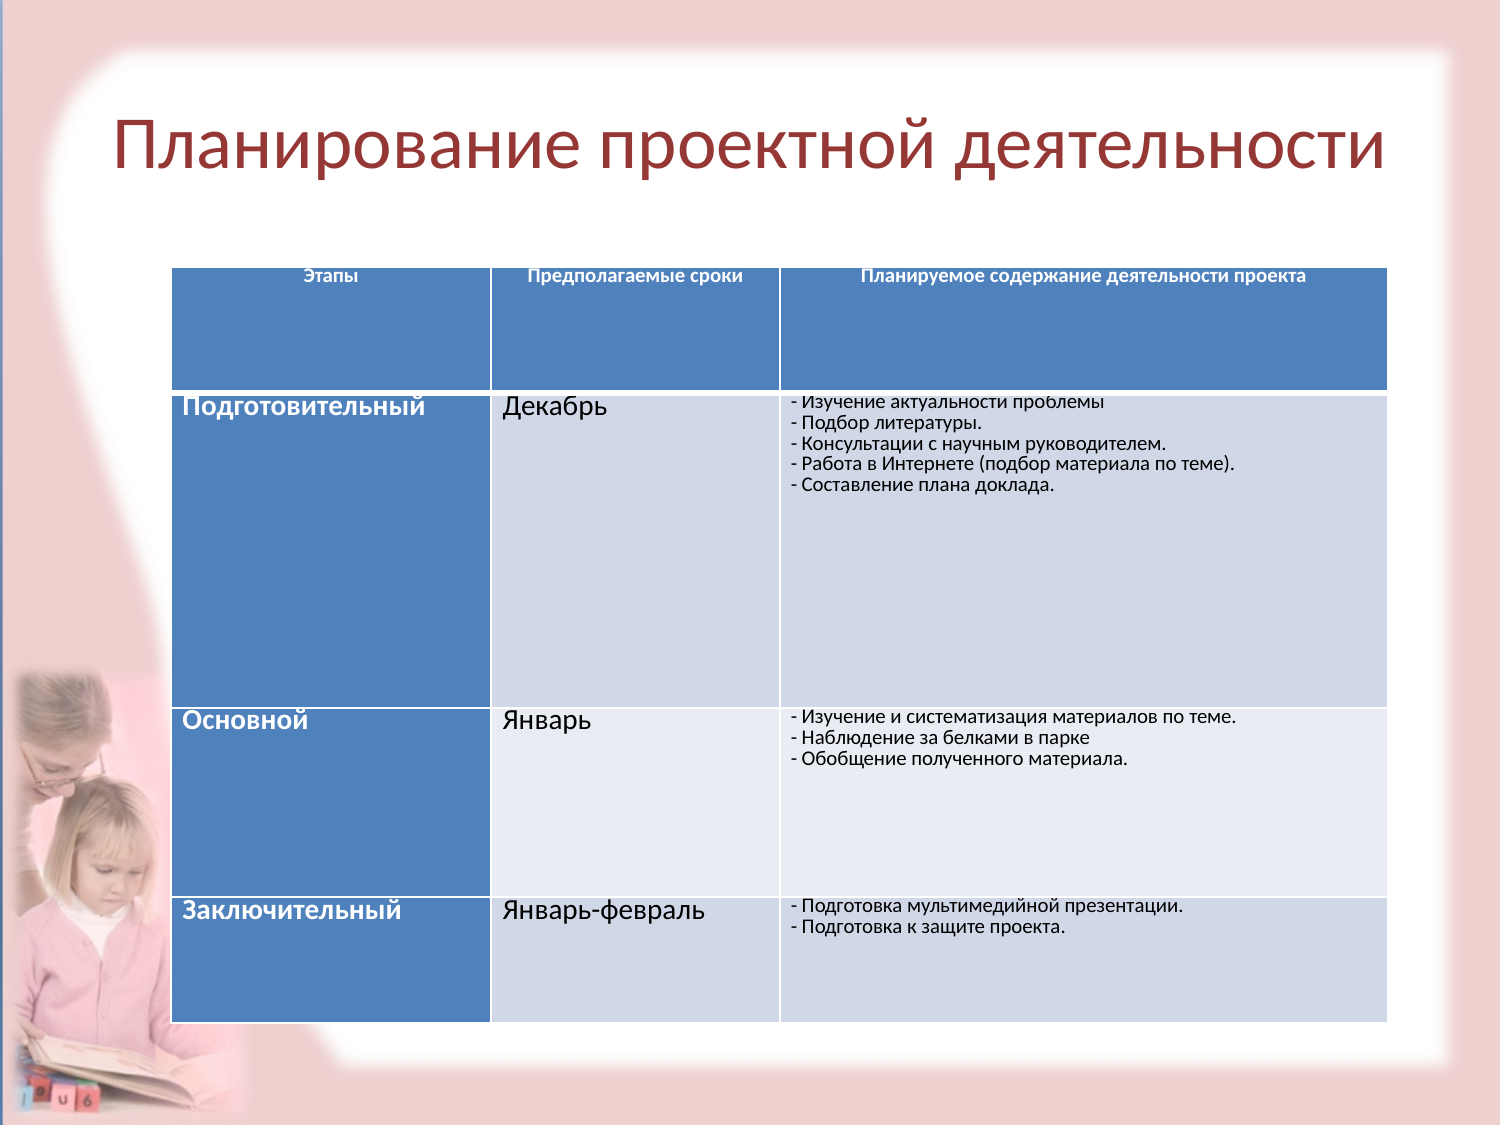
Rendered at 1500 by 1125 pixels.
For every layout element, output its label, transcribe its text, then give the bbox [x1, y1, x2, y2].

table_cell - Подготовка мультимедийной презентации. - Подготовка к защите проекта. [781, 898, 1387, 1022]
table_cell Подготовительный [172, 396, 490, 707]
table_cell Заключительный [172, 898, 490, 1022]
table_cell Январь-февраль [492, 898, 779, 1022]
title Планирование проектной деятельности [75, 45, 1425, 233]
table_cell - Изучение и систематизация материалов по теме. - Наблюдение за белками в парке - Обобщение полученного материала. [781, 709, 1387, 896]
table_header Этапы [172, 268, 490, 390]
table_cell Декабрь [492, 396, 779, 707]
table_header Предполагаемые сроки [492, 268, 779, 390]
table_cell Основной [172, 709, 490, 896]
table_header Планируемое содержание деятельности проекта [781, 268, 1387, 390]
table_cell Январь [492, 709, 779, 896]
picture [0, 0, 1500, 1125]
table_cell - Изучение актуальности проблемы - Подбор литературы. - Консультации с научным руководителем. - Работа в Интернете (подбор материала по теме). - Составление плана доклада. [781, 396, 1387, 707]
